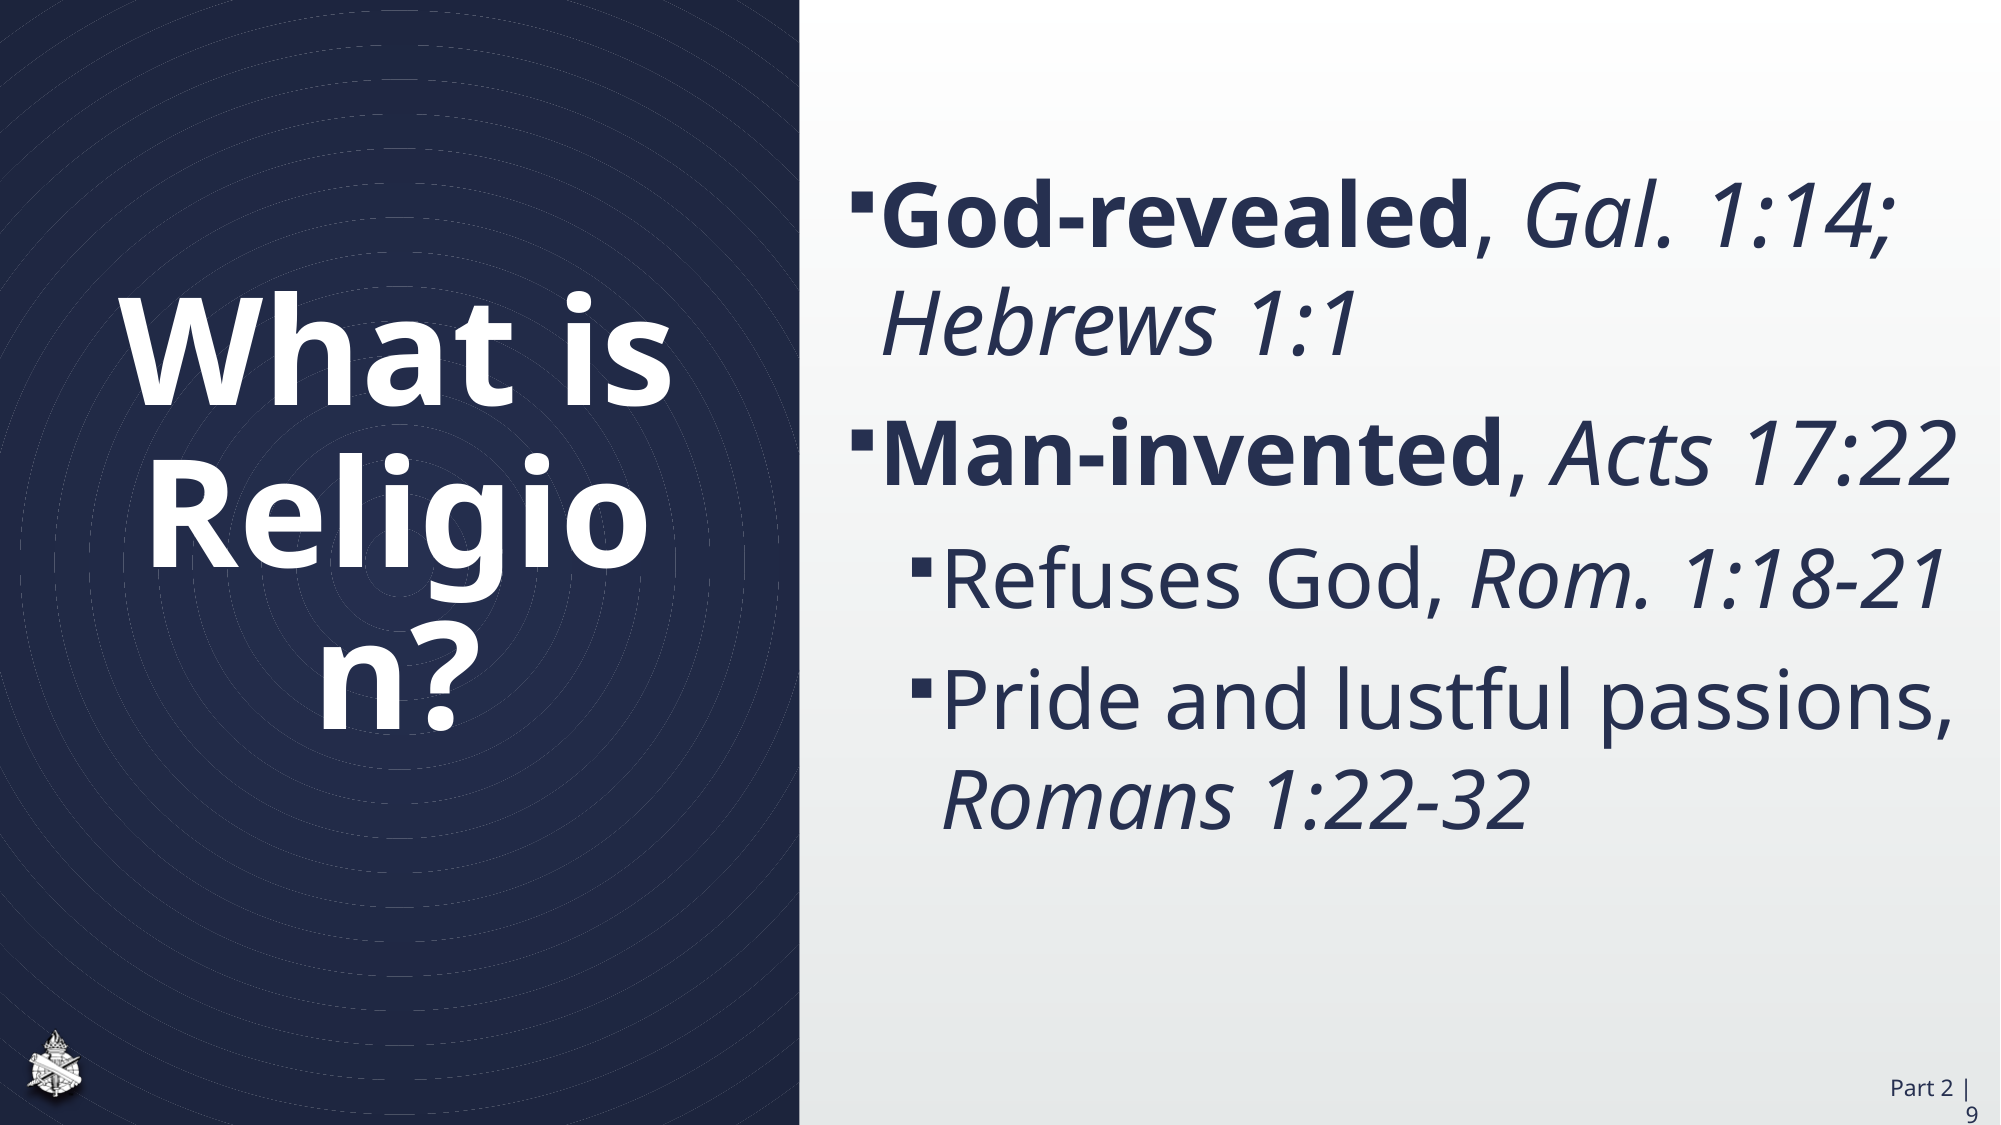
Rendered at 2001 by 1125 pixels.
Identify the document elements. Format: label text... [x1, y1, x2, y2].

list God-revealed, Gal. 1:14; Hebrews 1:1 Man-invented, Acts 17:22 Refuses God, Rom. 1:18-21 Pride and lustful passions, Romans 1:22-32 [824, 149, 2000, 1078]
title What is Religion? [78, 405, 716, 770]
picture [26, 1028, 83, 1099]
slide_number Part 2 | 9 [1862, 1081, 1994, 1125]
